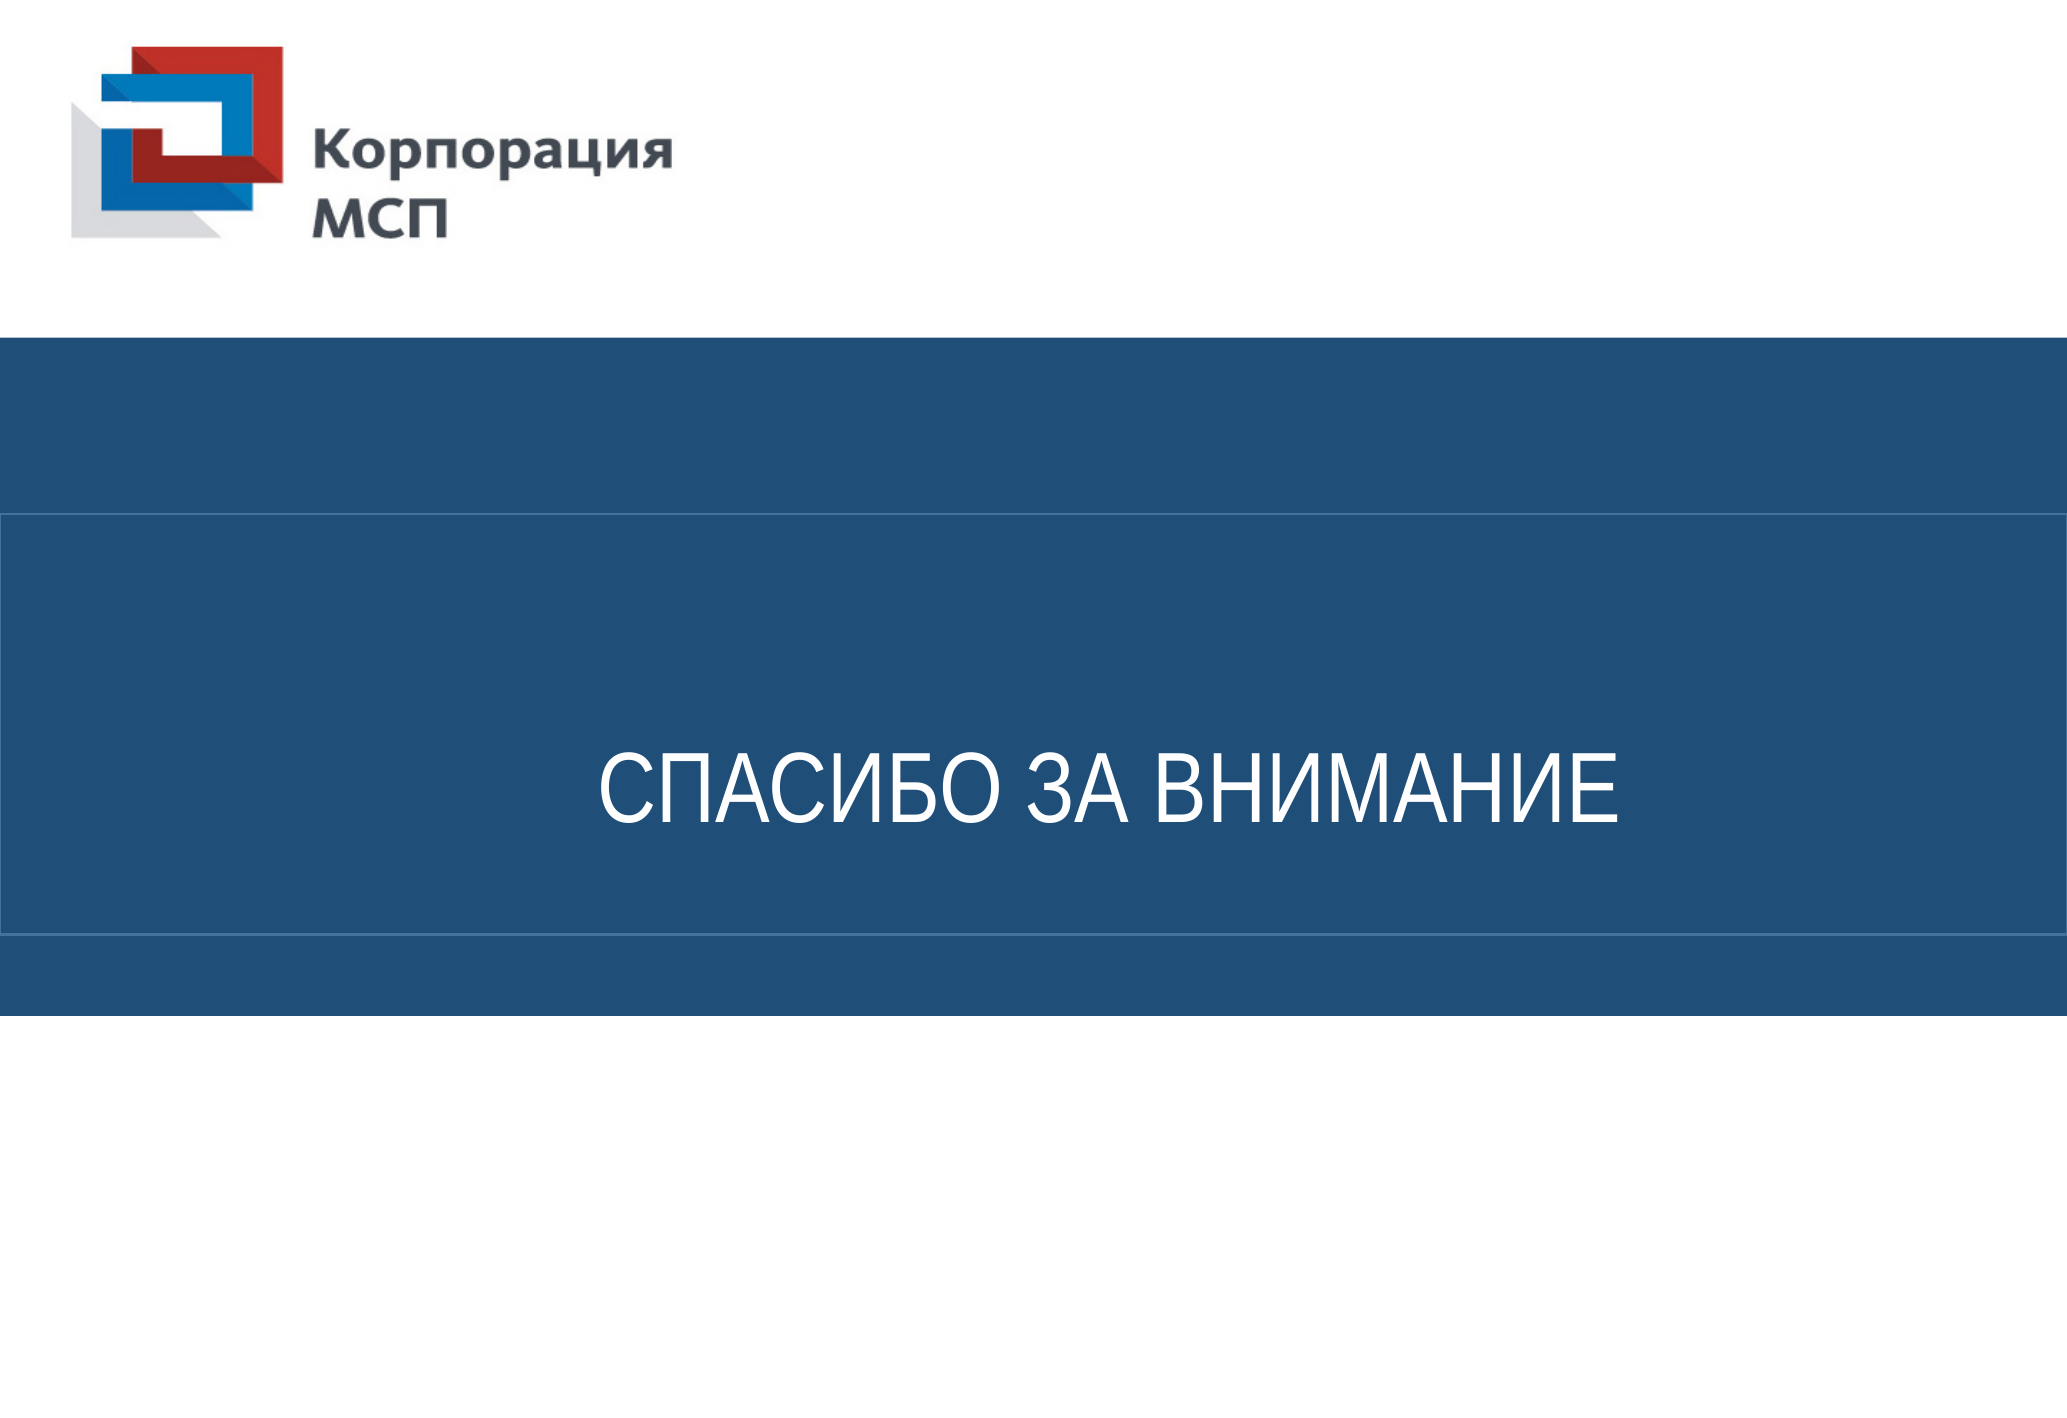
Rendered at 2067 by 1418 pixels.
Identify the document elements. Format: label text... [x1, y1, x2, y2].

title СПАСИБО ЗА ВНИМАНИЕ [124, 539, 2030, 905]
text_box [0, 513, 2067, 936]
picture [0, 0, 715, 293]
